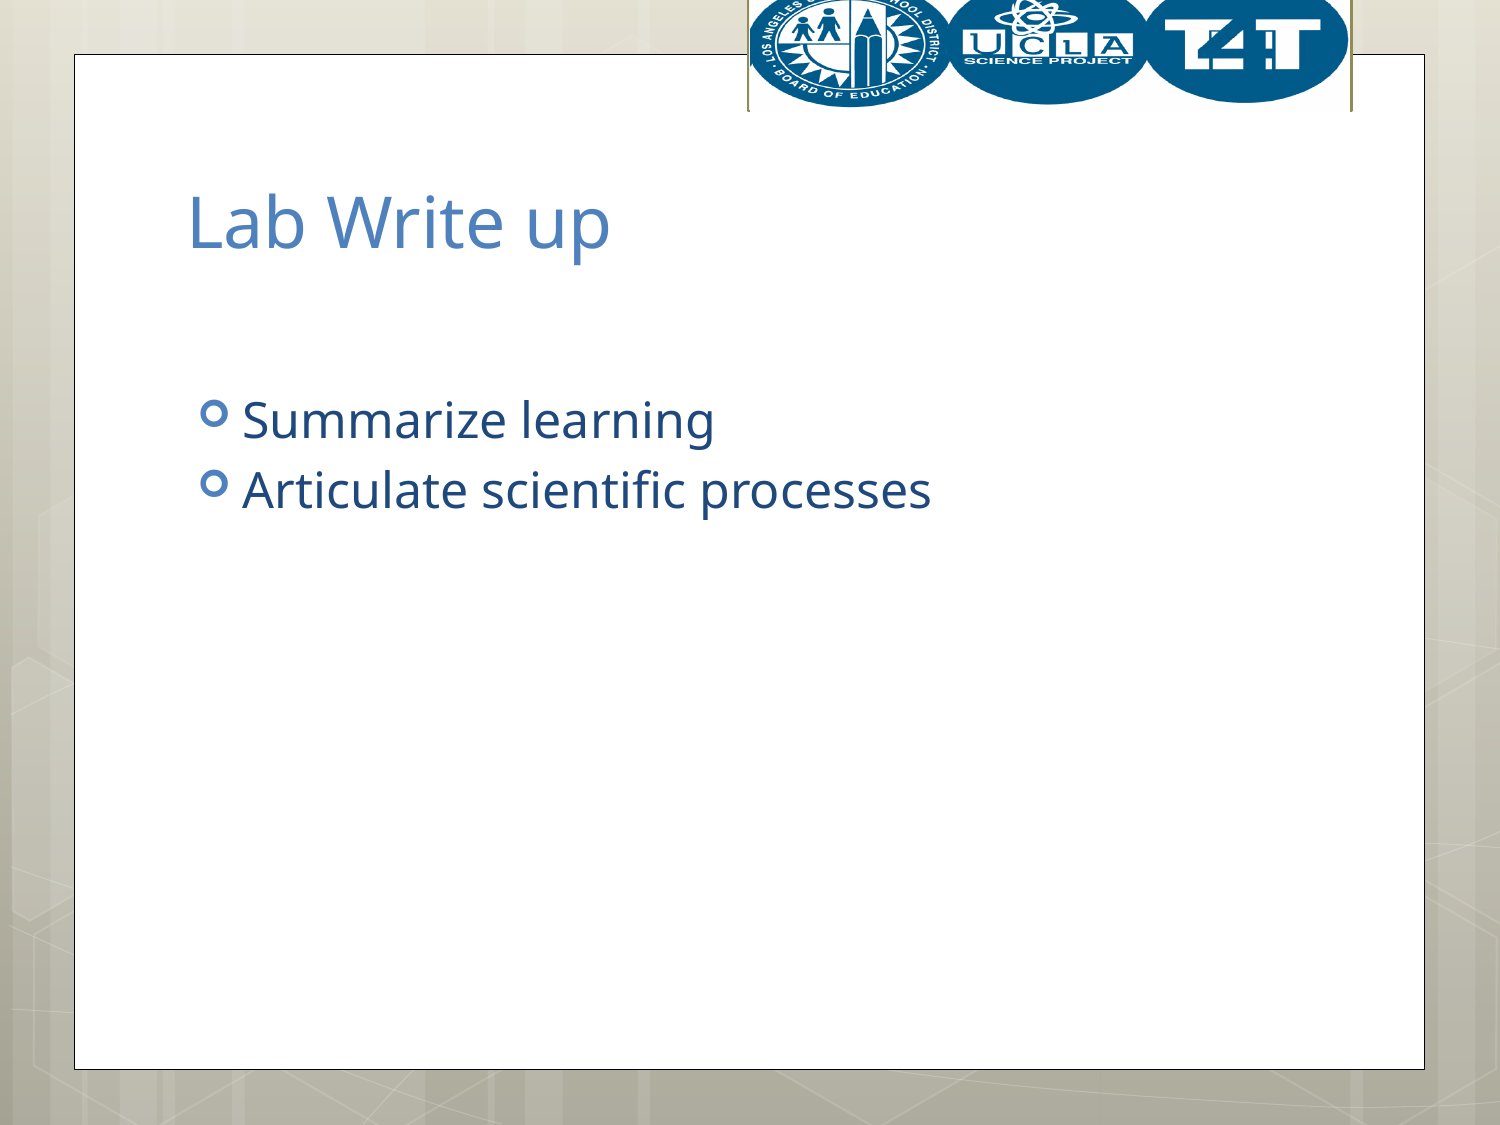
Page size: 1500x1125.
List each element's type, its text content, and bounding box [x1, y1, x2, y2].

list Summarize learning Articulate scientific processes [171, 381, 1283, 957]
title Lab Write up [171, 168, 1324, 357]
